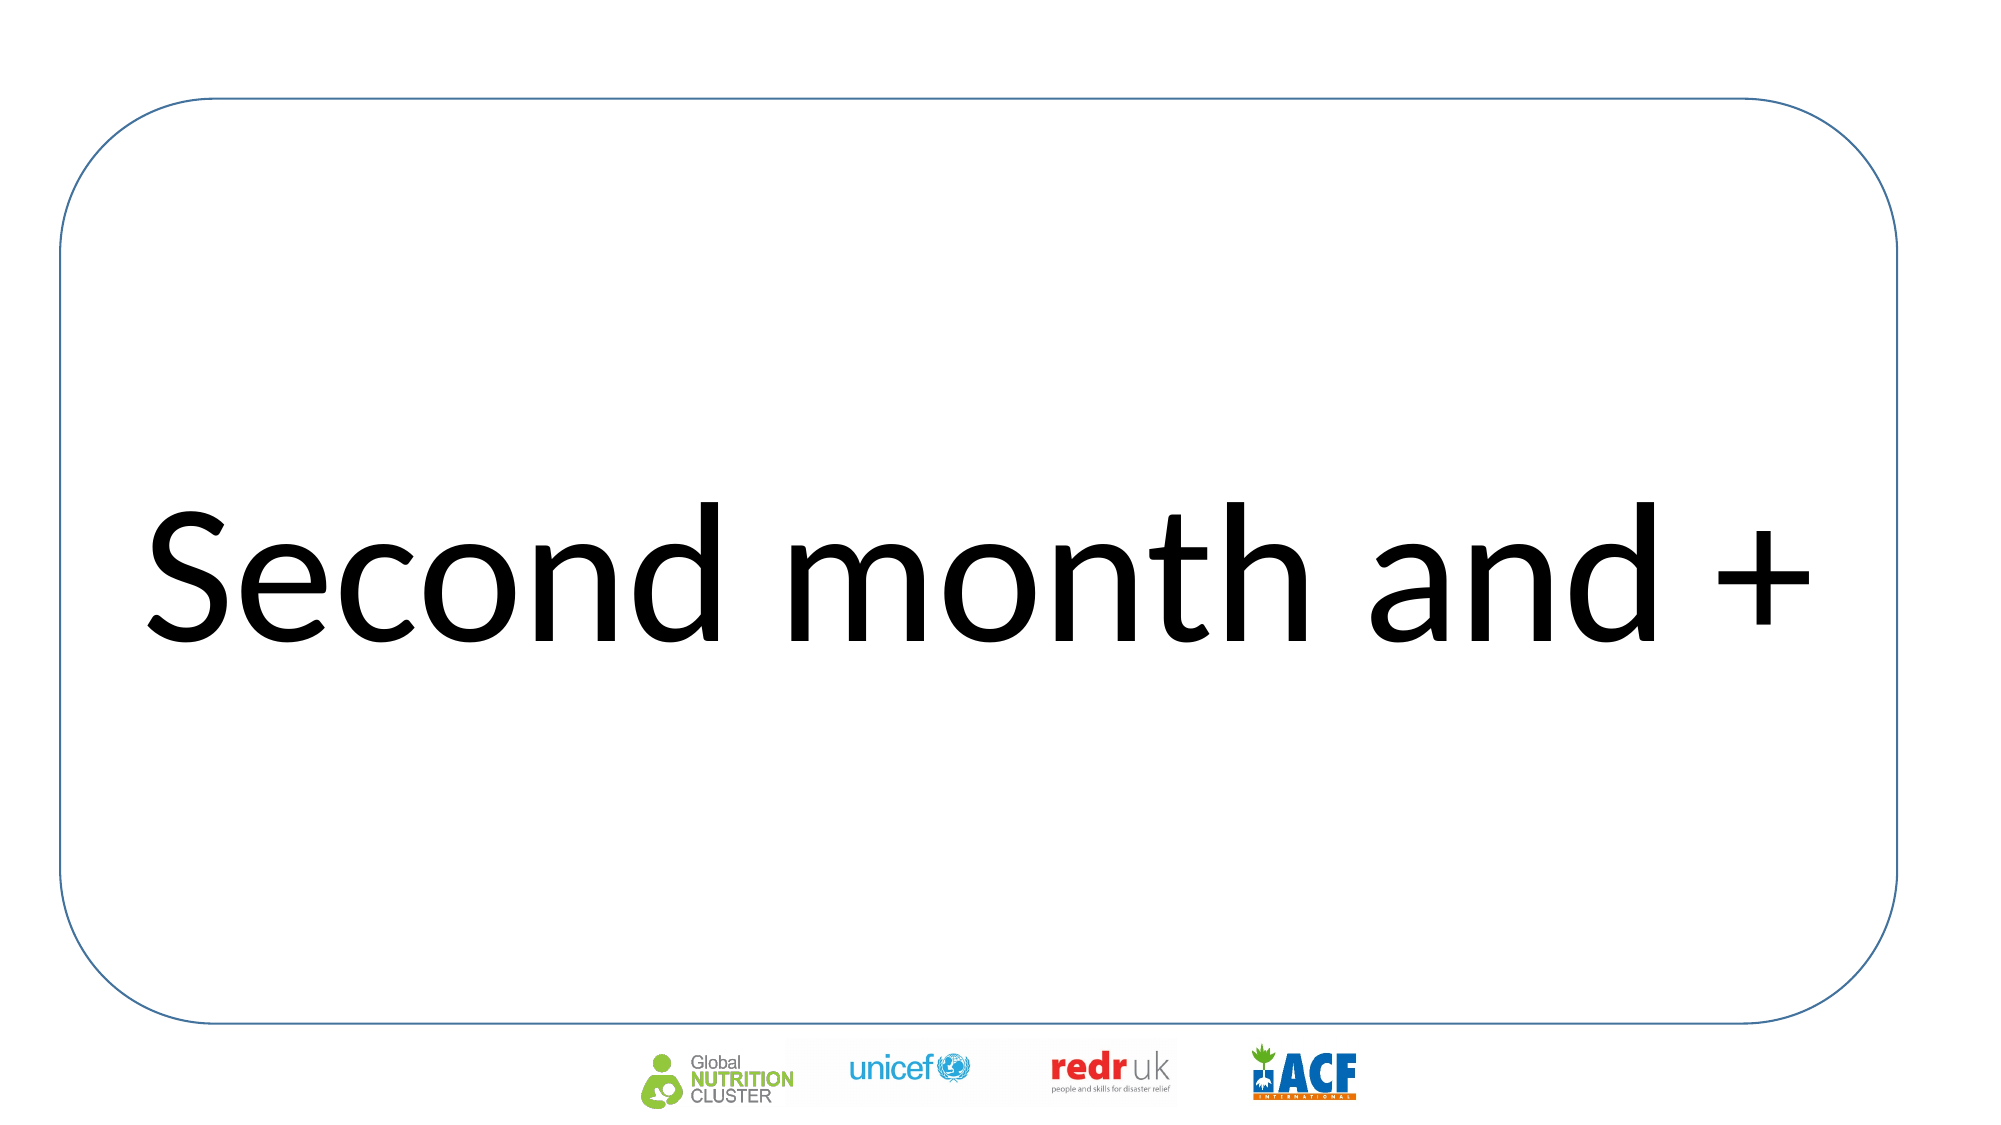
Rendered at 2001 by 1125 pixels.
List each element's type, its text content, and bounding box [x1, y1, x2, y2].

picture [641, 1038, 1177, 1109]
text_box Second month and + [59, 97, 1899, 1025]
picture [1248, 1037, 1359, 1106]
